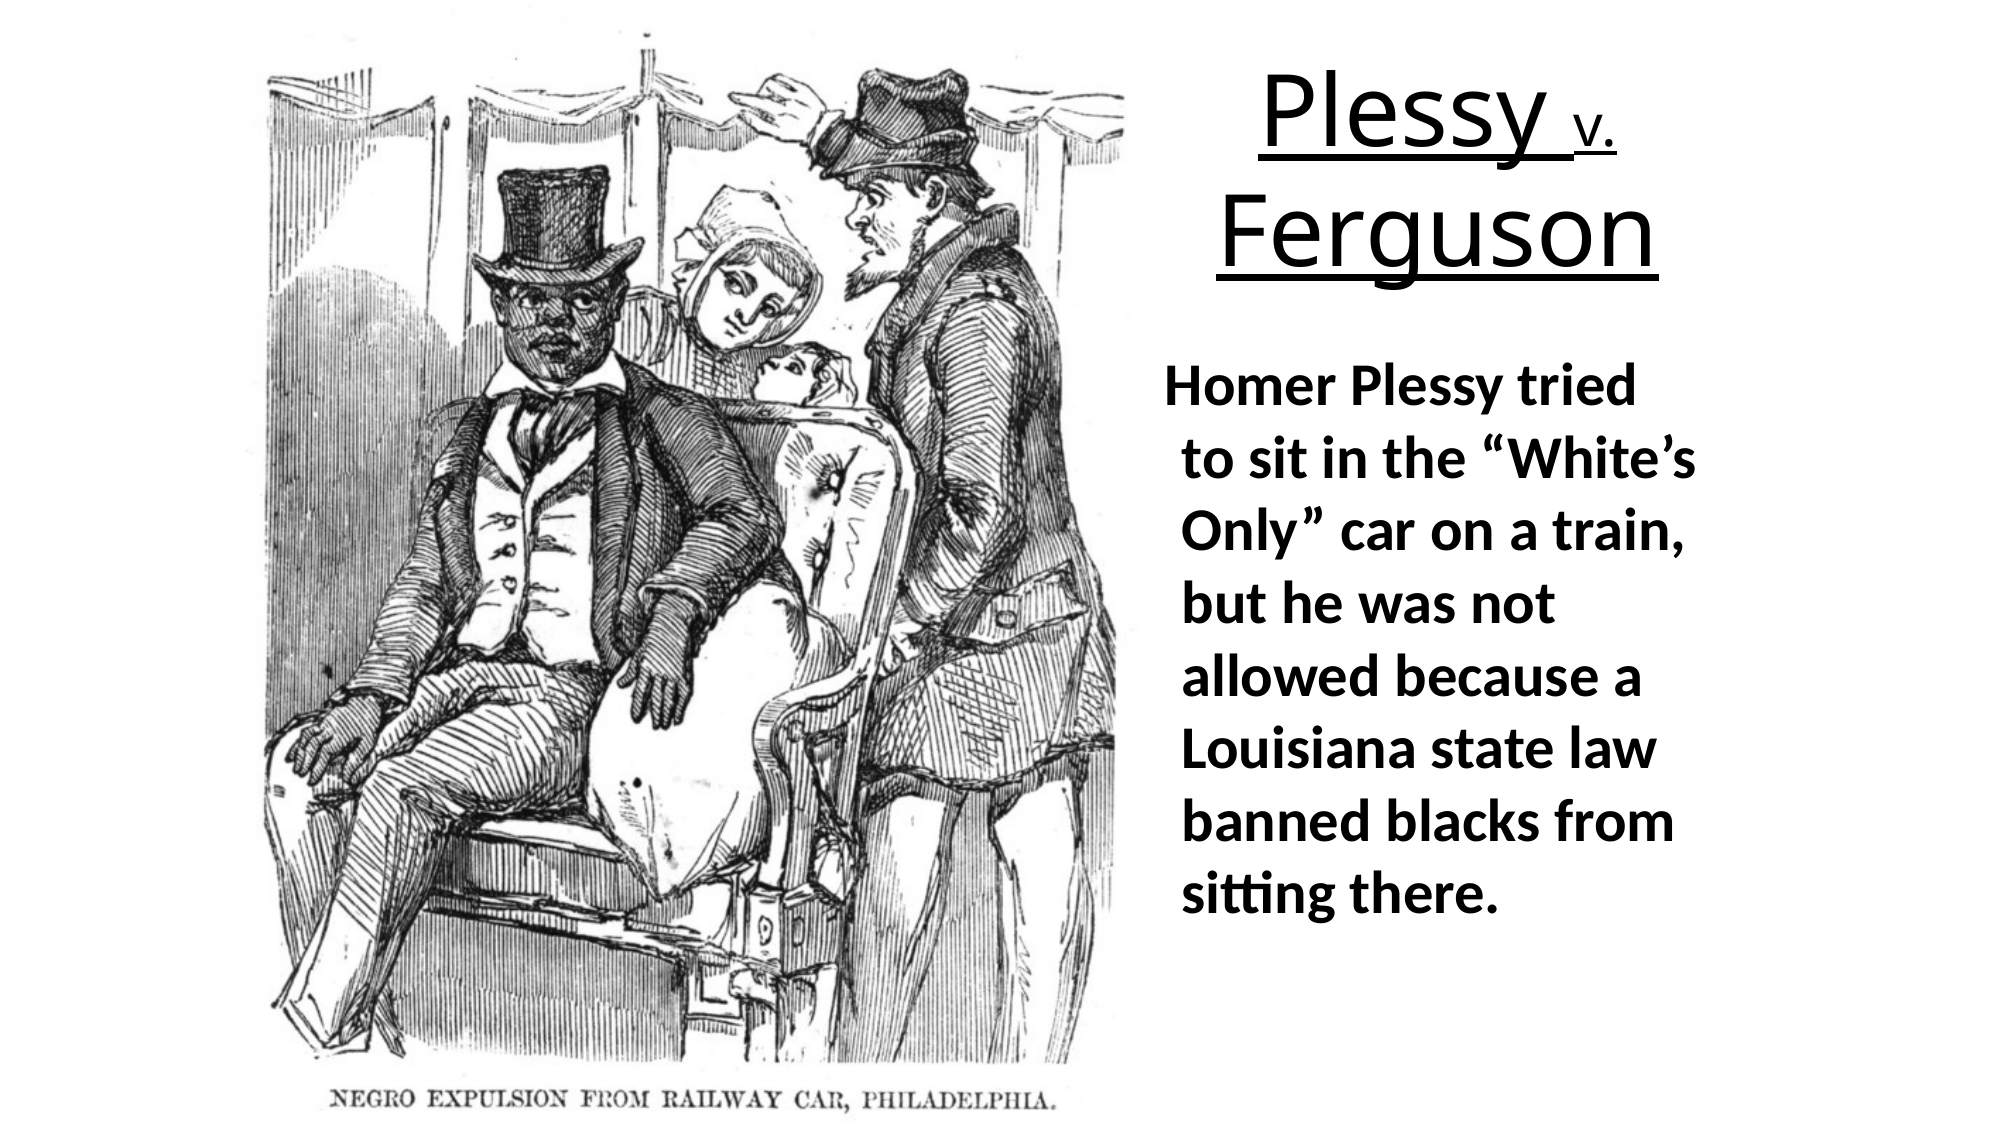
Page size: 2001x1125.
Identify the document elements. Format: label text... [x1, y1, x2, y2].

picture [246, 4, 1151, 1125]
list Homer Plessy tried to sit in the “White’s Only” car on a train, but he was not allowed because a Louisiana state law banned blacks from sitting there. [1154, 337, 1713, 950]
title Plessy v. Ferguson [1154, 45, 1725, 288]
